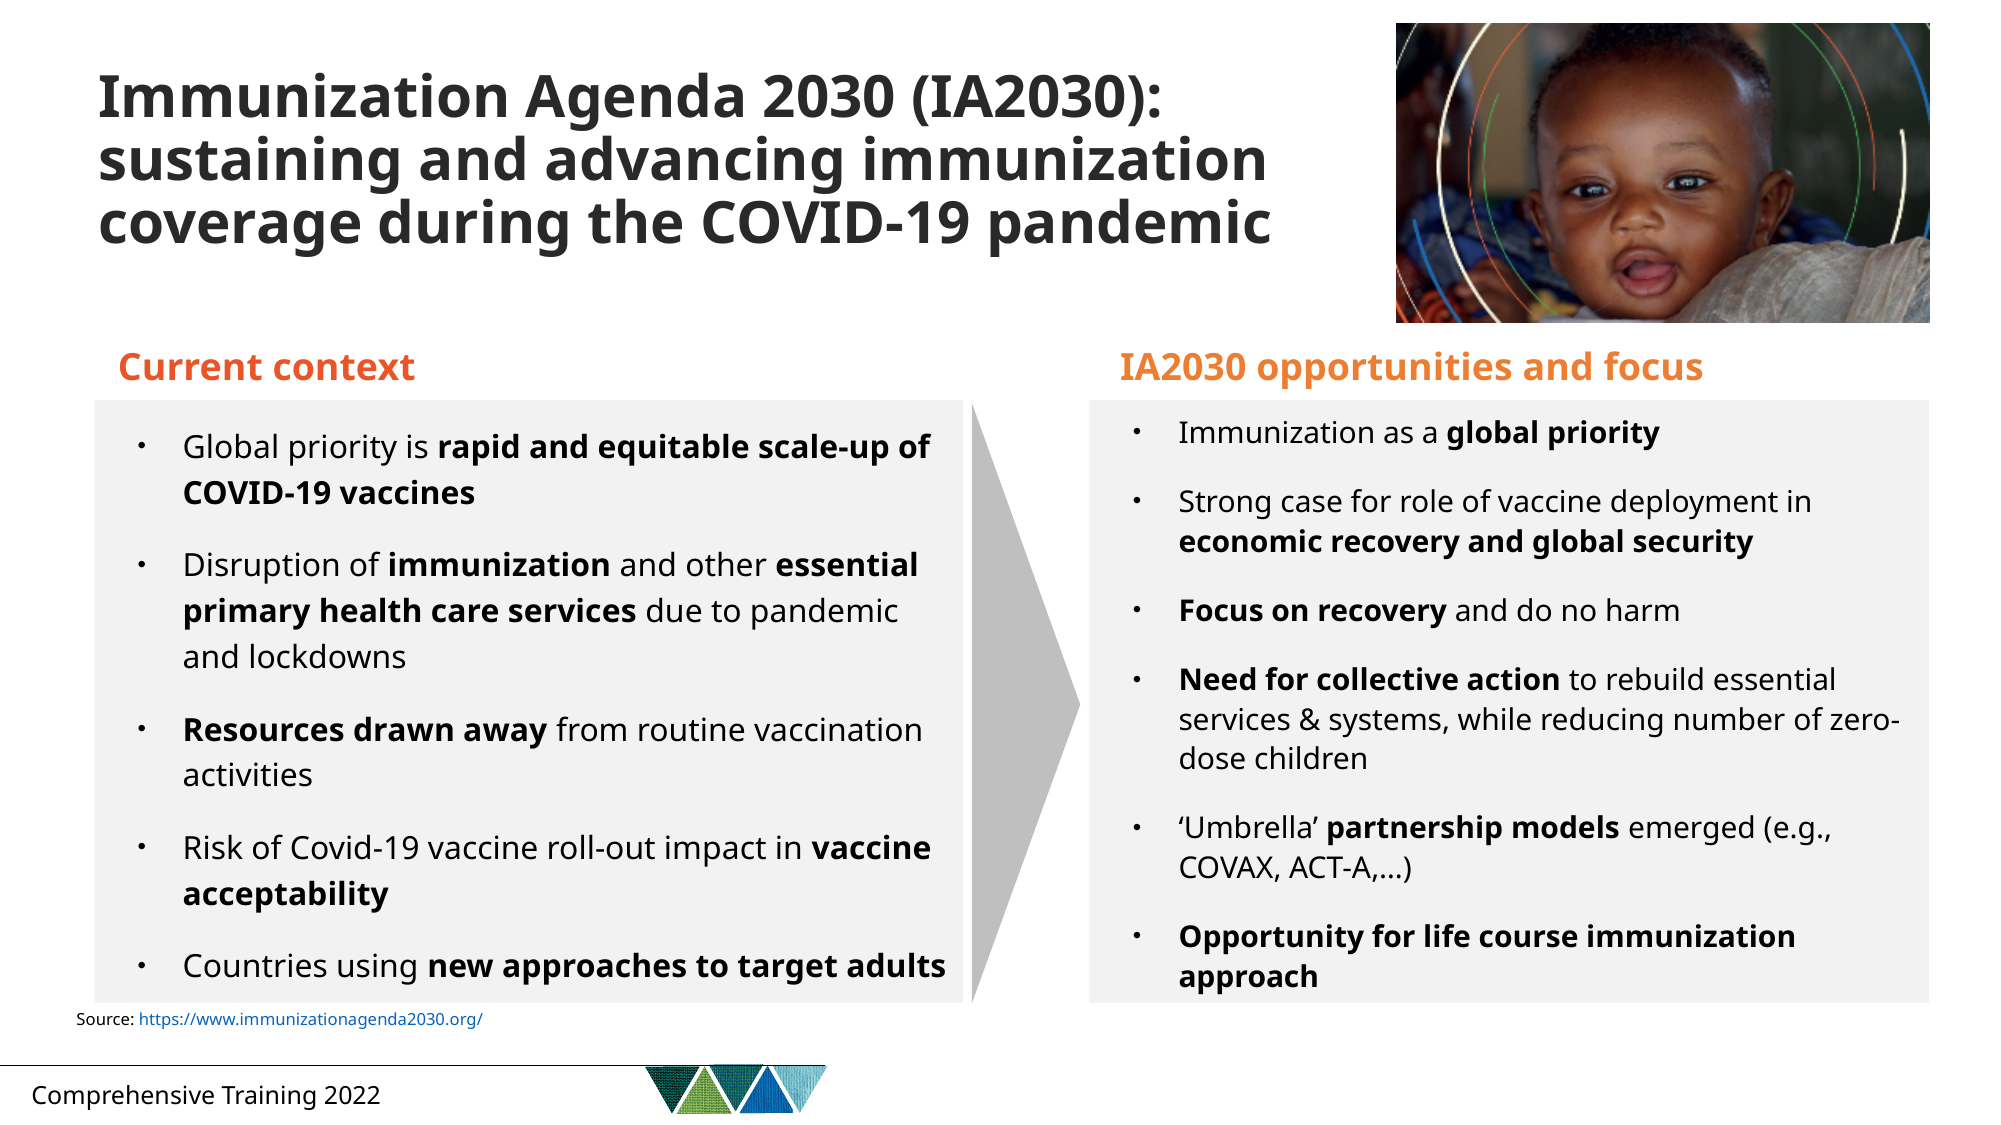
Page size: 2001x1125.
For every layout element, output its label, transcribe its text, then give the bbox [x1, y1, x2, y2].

text_box Source: https://www.immunizationagenda2030.org/ [61, 1001, 1828, 1040]
picture [676, 1066, 732, 1114]
title Immunization Agenda 2030 (IA2030): sustaining and advancing immunization coverage during the COVID-19 pandemic [83, 59, 1378, 281]
picture [739, 1076, 749, 1088]
picture [773, 1065, 828, 1113]
picture [1396, 23, 1930, 323]
picture [645, 1066, 700, 1114]
picture [752, 1073, 758, 1084]
text_box Current context [103, 335, 936, 396]
text_box IA2030 opportunities and focus [1105, 335, 1948, 396]
picture [737, 1066, 747, 1074]
text_box [970, 402, 1082, 1004]
picture [739, 1066, 793, 1114]
text_box Global priority is rapid and equitable scale-up of COVID-19 vaccines Disruption of immunization and other essential primary health care services due to pandemic and lockdowns Resources drawn away from routine vaccination activities Risk of Covid-19 vaccine roll-out impact in vaccine acceptability Countries using new approaches to target adults [94, 400, 963, 1003]
text_box Immunization as a global priority Strong case for role of vaccine deployment in economic recovery and global security Focus on recovery and do no harm Need for collective action to rebuild essential services & systems, while reducing number of zero-dose children ‘Umbrella’ partnership models emerged (e.g., COVAX, ACT-A,…) Opportunity for life course immunization approach [1089, 400, 1930, 1003]
